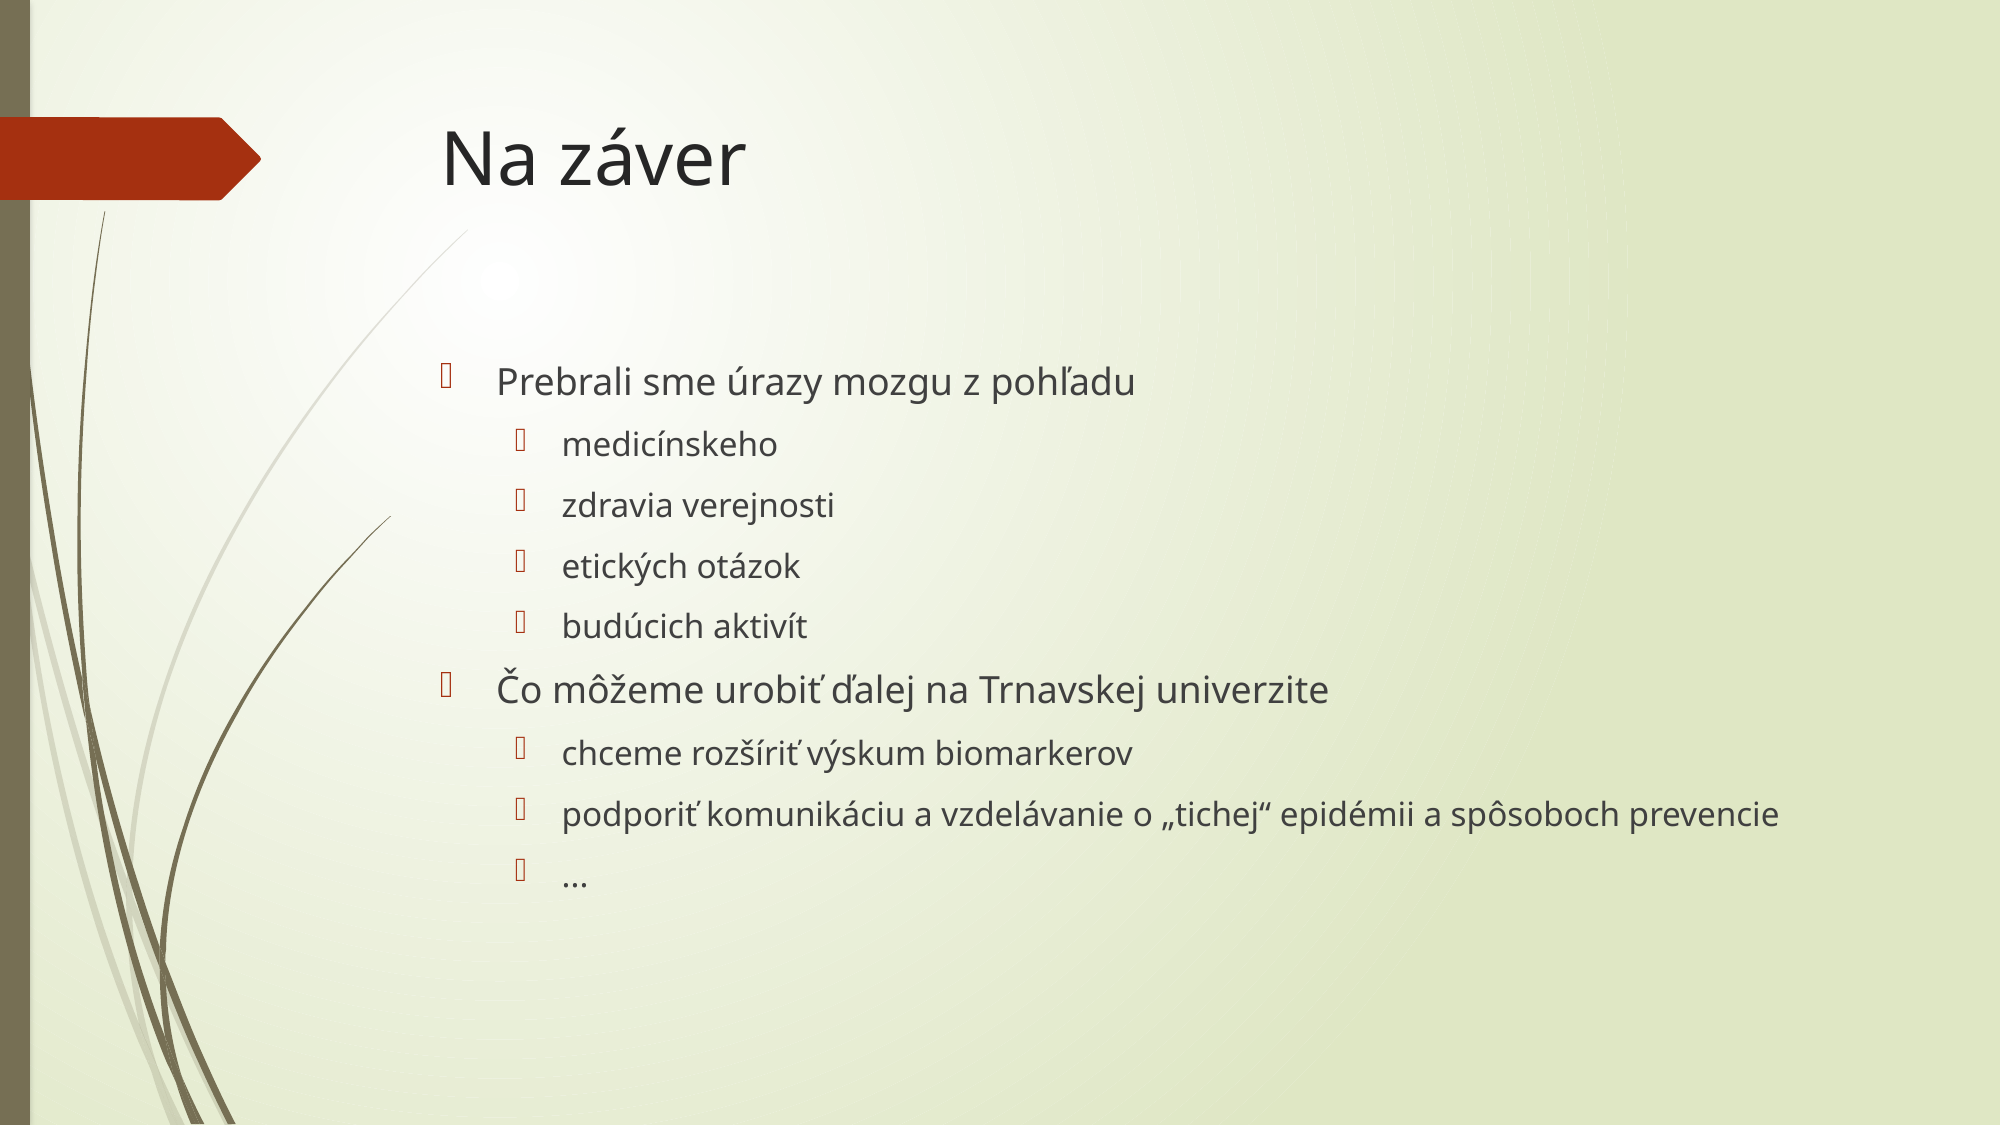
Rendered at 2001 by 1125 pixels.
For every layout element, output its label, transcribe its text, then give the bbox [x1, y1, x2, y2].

list Prebrali sme úrazy mozgu z pohľadu medicínskeho zdravia verejnosti etických otázok budúcich aktivít Čo môžeme urobiť ďalej na Trnavskej univerzite chceme rozšíriť výskum biomarkerov podporiť komunikáciu a vzdelávanie o „tichej“ epidémii a spôsoboch prevencie ... [424, 350, 1888, 970]
title Na záver [425, 102, 1888, 313]
